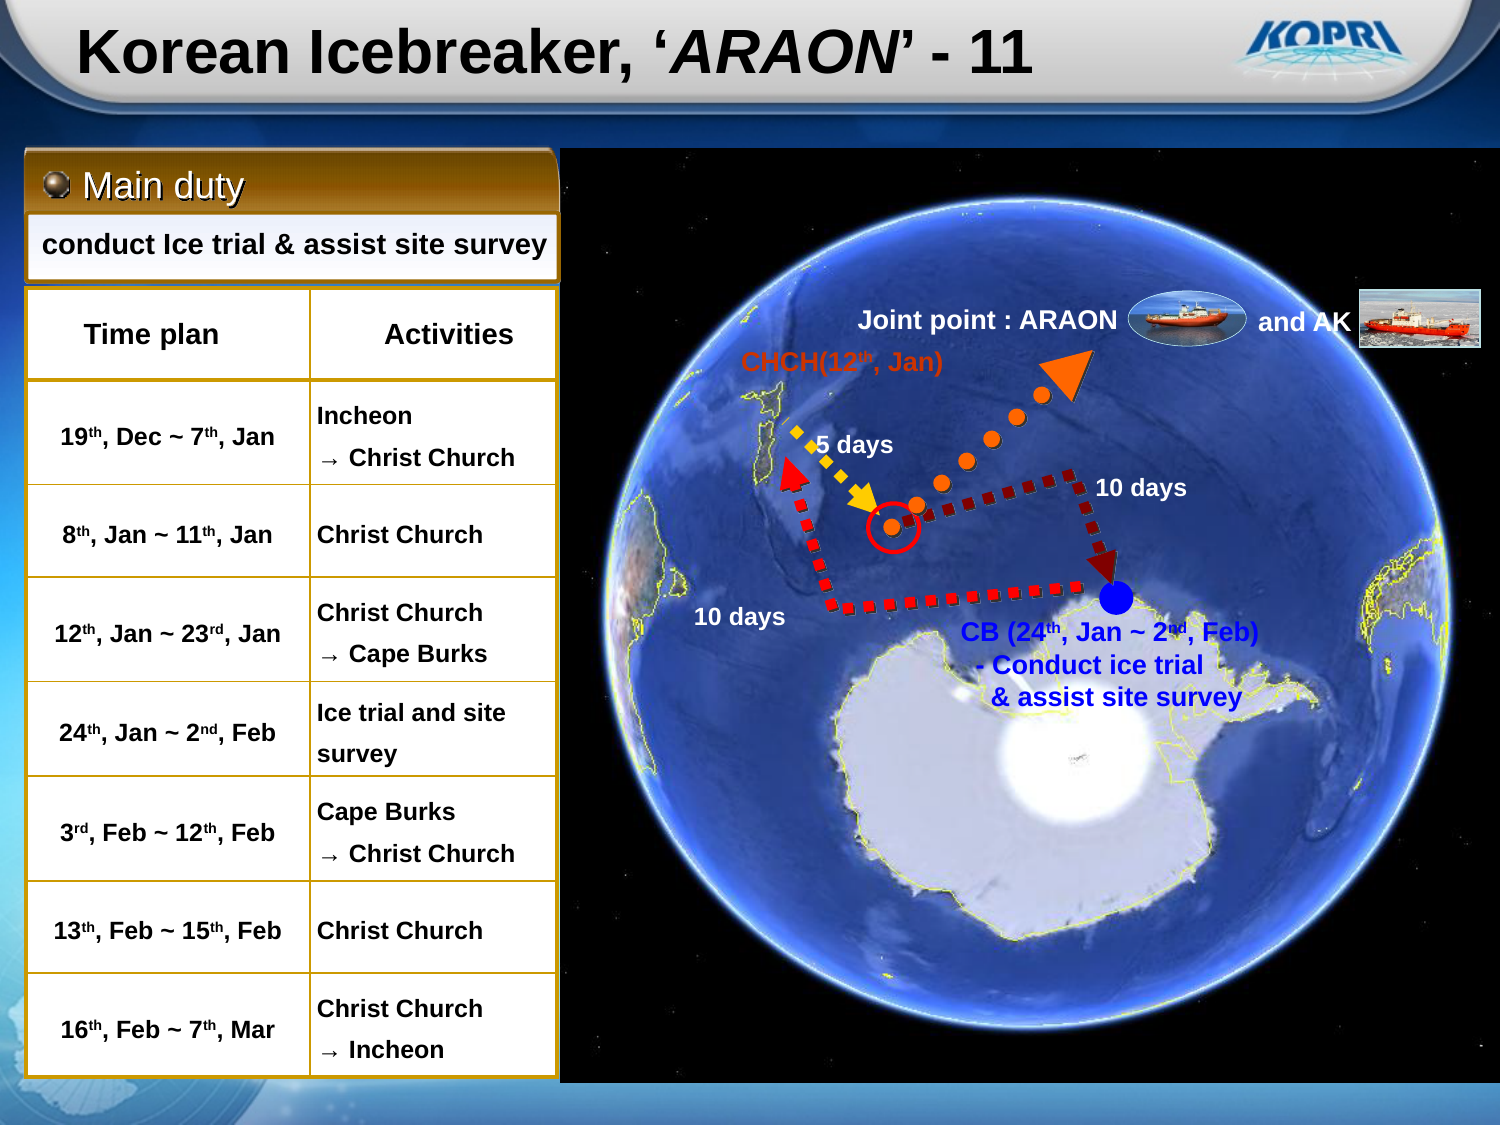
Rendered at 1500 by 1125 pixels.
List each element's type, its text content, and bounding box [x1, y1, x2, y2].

table_cell 13th, Feb ~ 15th, Feb [28, 882, 309, 972]
table_cell Cape Burks → Christ Church [311, 777, 555, 880]
table_header Activities [311, 290, 555, 378]
table_cell 19th, Dec ~ 7th, Jan [28, 382, 309, 484]
table_cell 3rd, Feb ~ 12th, Feb [28, 777, 309, 880]
text_box Korean Icebreaker, ‘ARAON’ - 11 [61, 11, 1247, 86]
table_cell 8th, Jan ~ 11th, Jan [28, 485, 309, 576]
table_cell Christ Church → Cape Burks [311, 578, 555, 681]
table_cell Ice trial and site survey [311, 682, 555, 775]
table_cell 24th, Jan ~ 2nd, Feb [28, 682, 309, 775]
text_box conduct Ice trial & assist site survey [26, 270, 555, 282]
table_cell Christ Church [311, 485, 555, 576]
picture [0, 0, 1500, 1125]
table_cell 16th, Feb ~ 7th, Mar [28, 974, 309, 1075]
table_header Time plan [28, 290, 309, 378]
table_cell Christ Church → Incheon [311, 974, 555, 1075]
table_cell Christ Church [311, 882, 555, 972]
table_cell 12th, Jan ~ 23rd, Jan [28, 578, 309, 681]
table_cell Incheon → Christ Church [311, 382, 555, 484]
